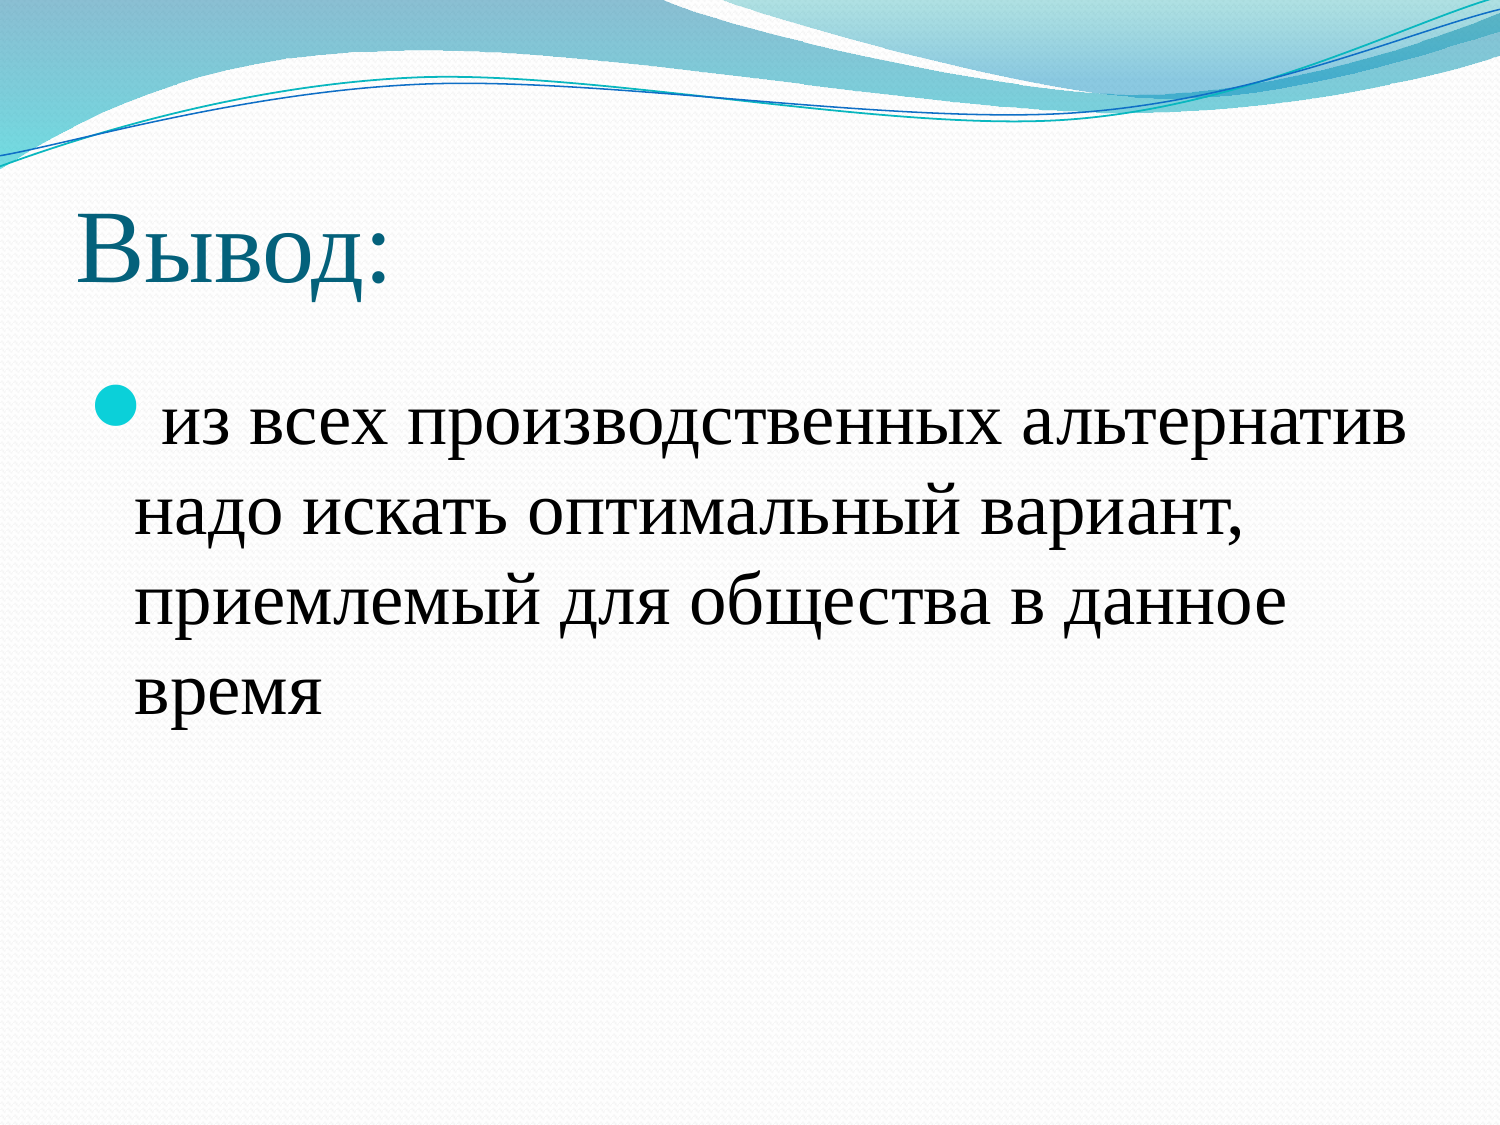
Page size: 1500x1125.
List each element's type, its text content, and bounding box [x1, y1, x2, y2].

list из всех производственных альтернатив надо искать оптимальный вариант, приемлемый для общества в данное время [75, 361, 1425, 1038]
title Вывод: [75, 115, 1425, 303]
